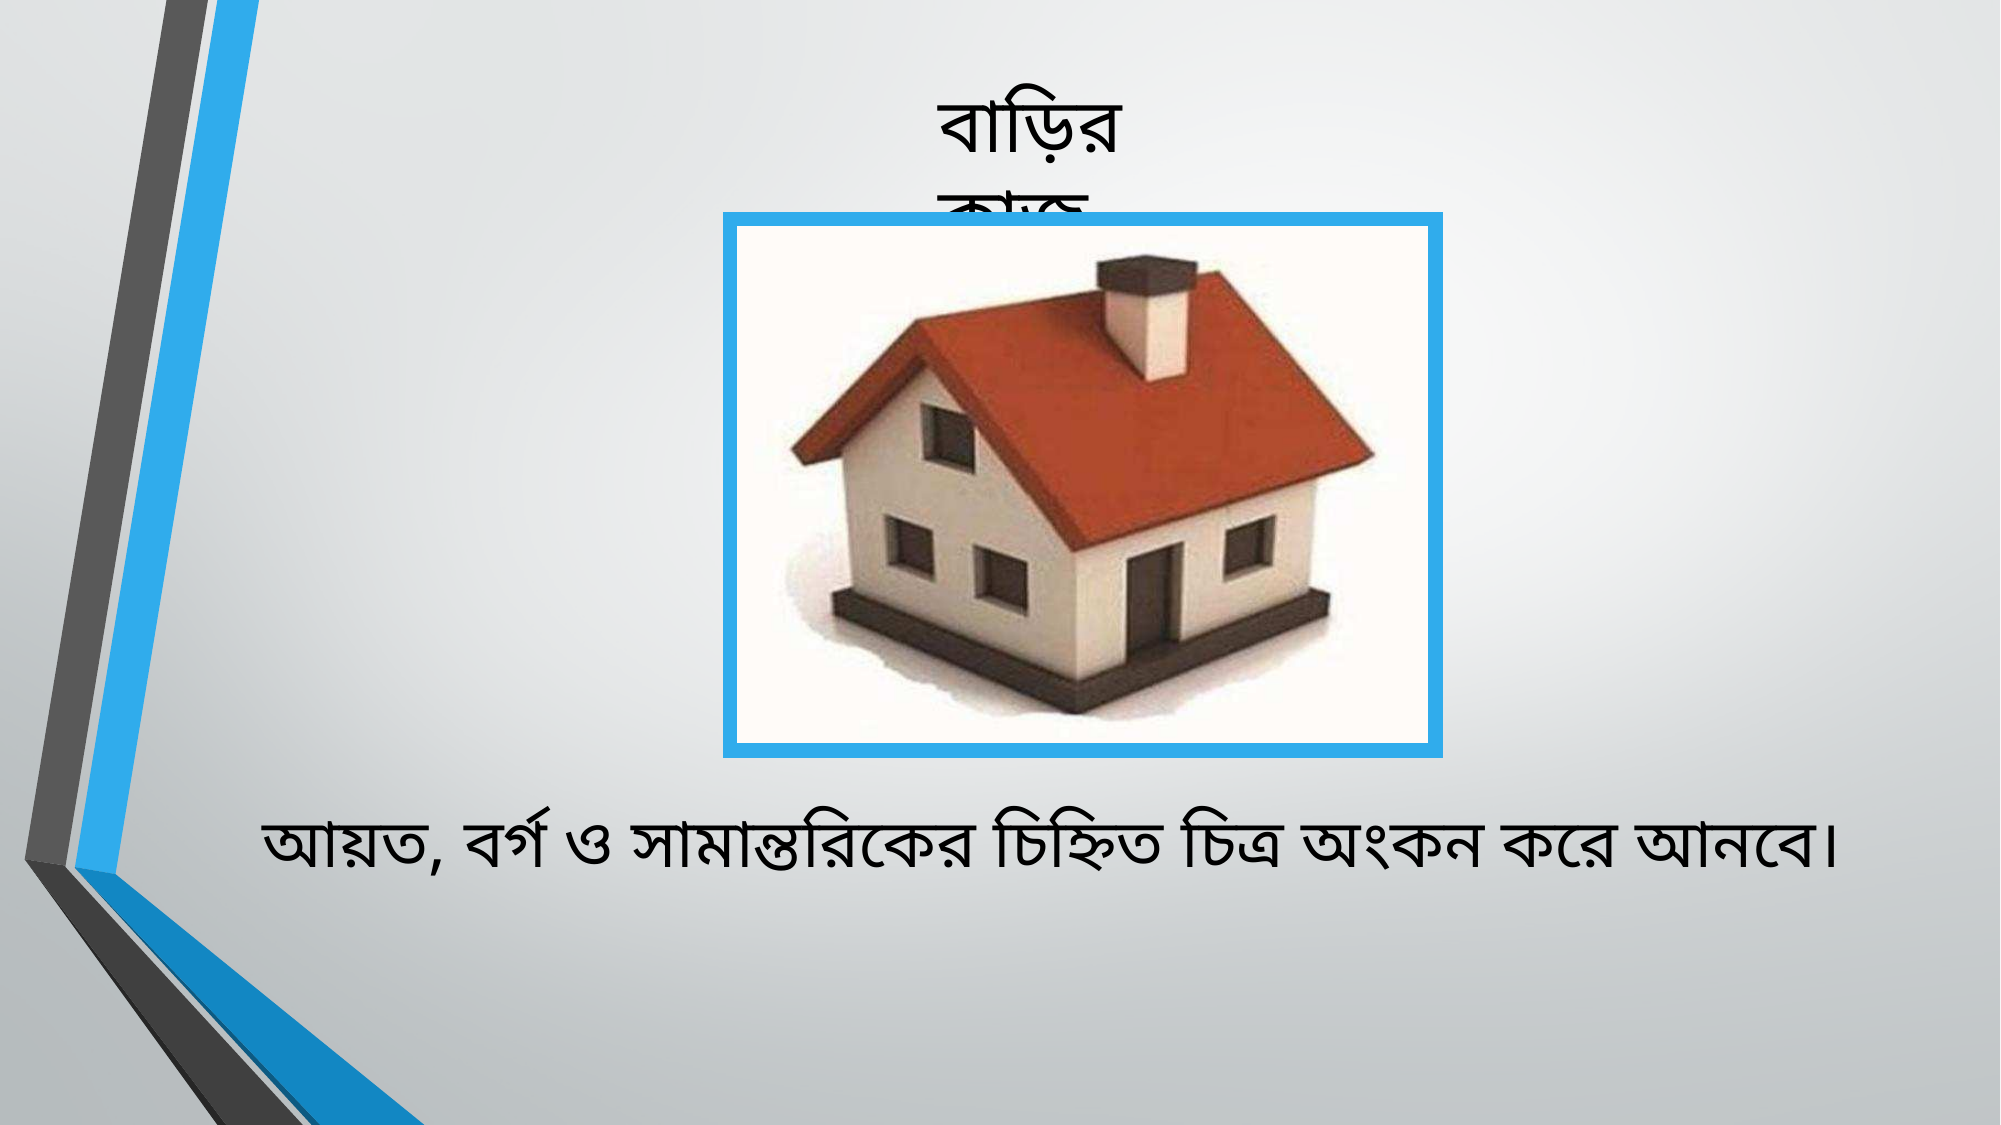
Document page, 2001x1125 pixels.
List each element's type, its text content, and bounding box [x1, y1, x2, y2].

text_box বাড়ির কাজ [924, 70, 1242, 212]
text_box আয়ত, বর্গ ও সামান্তরিকের চিহ্নিত চিত্র অংকন করে আনবে। [247, 793, 1918, 889]
picture [737, 226, 1429, 744]
